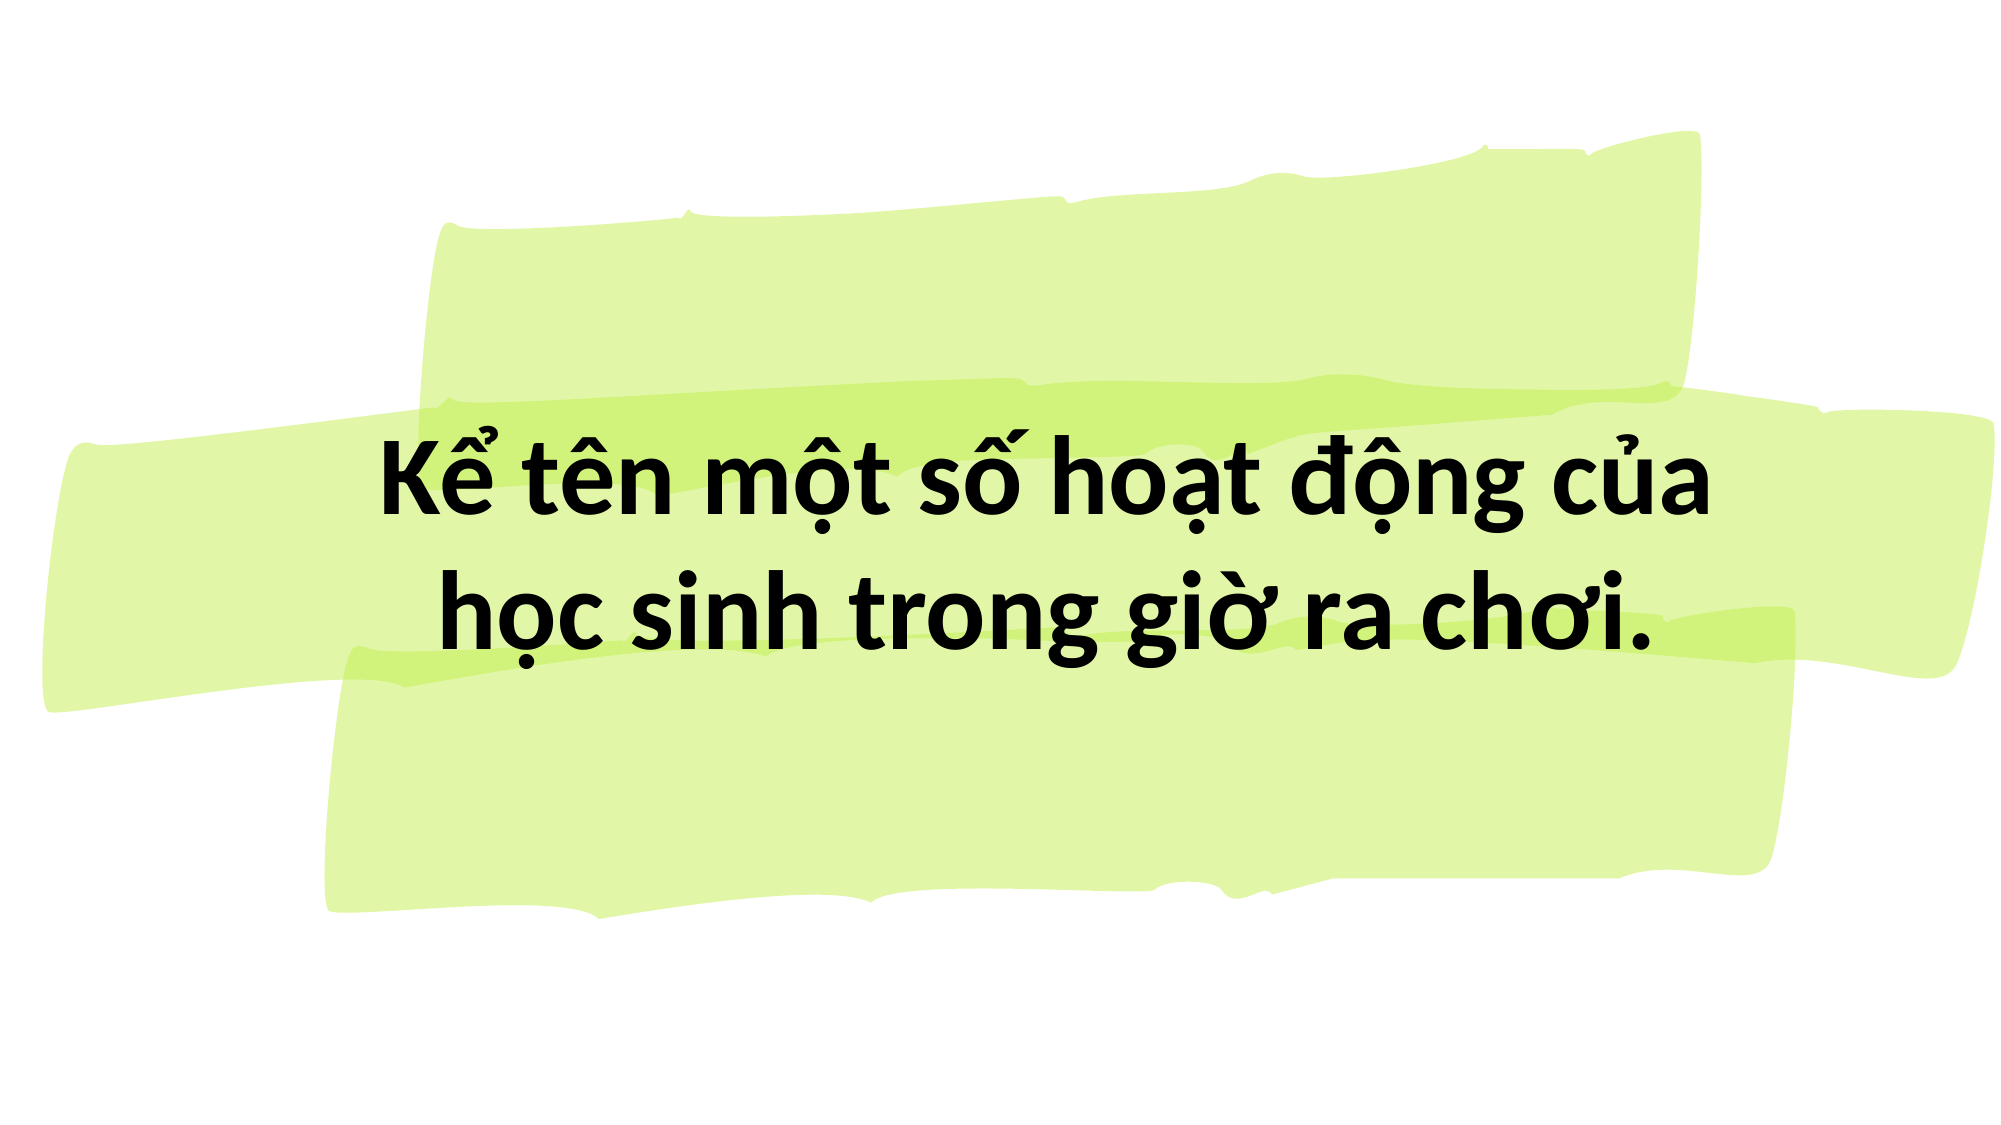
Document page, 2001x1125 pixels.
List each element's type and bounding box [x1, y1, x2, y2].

text_box [30, 130, 2000, 919]
